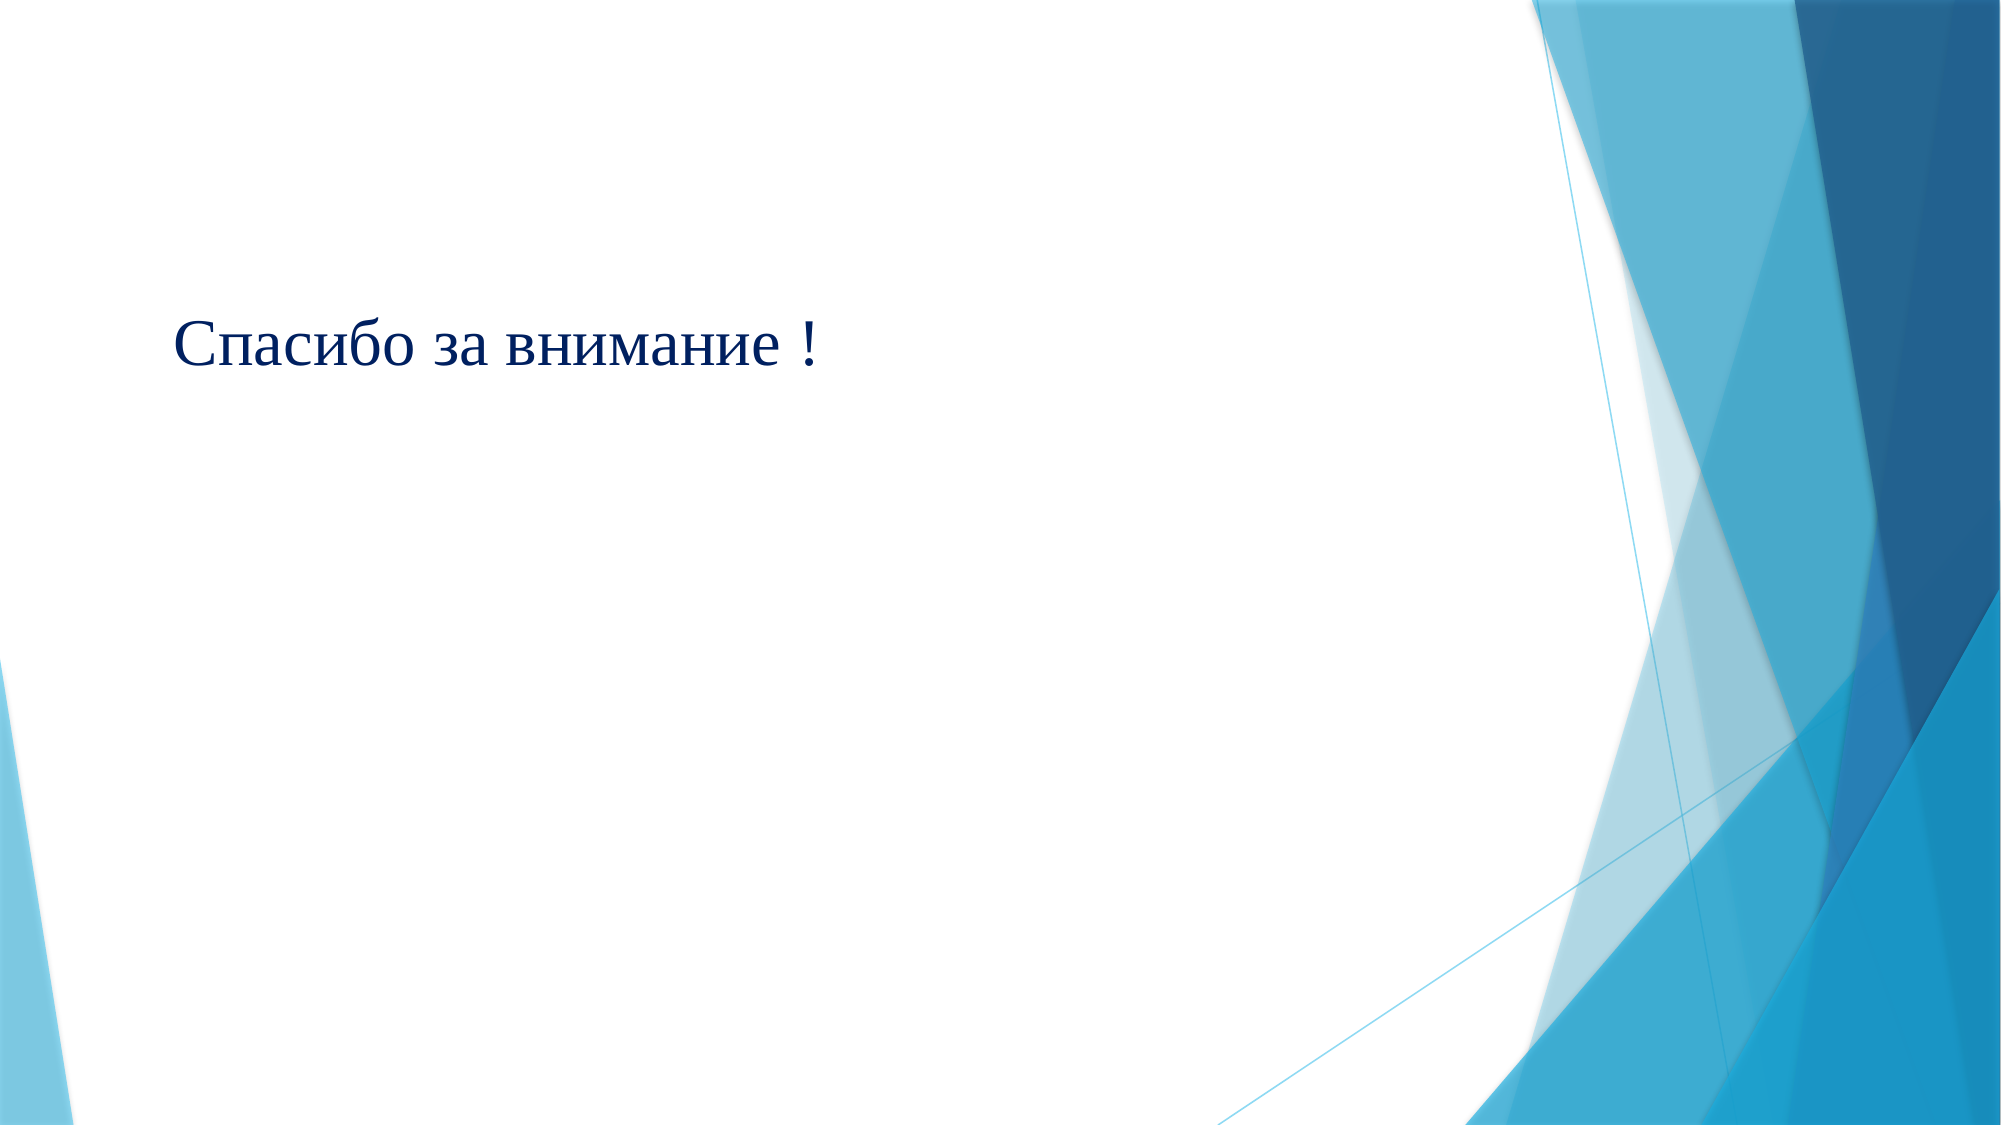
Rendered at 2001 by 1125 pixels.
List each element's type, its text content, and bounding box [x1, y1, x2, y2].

title Спасибо за внимание ! [158, 291, 1905, 849]
